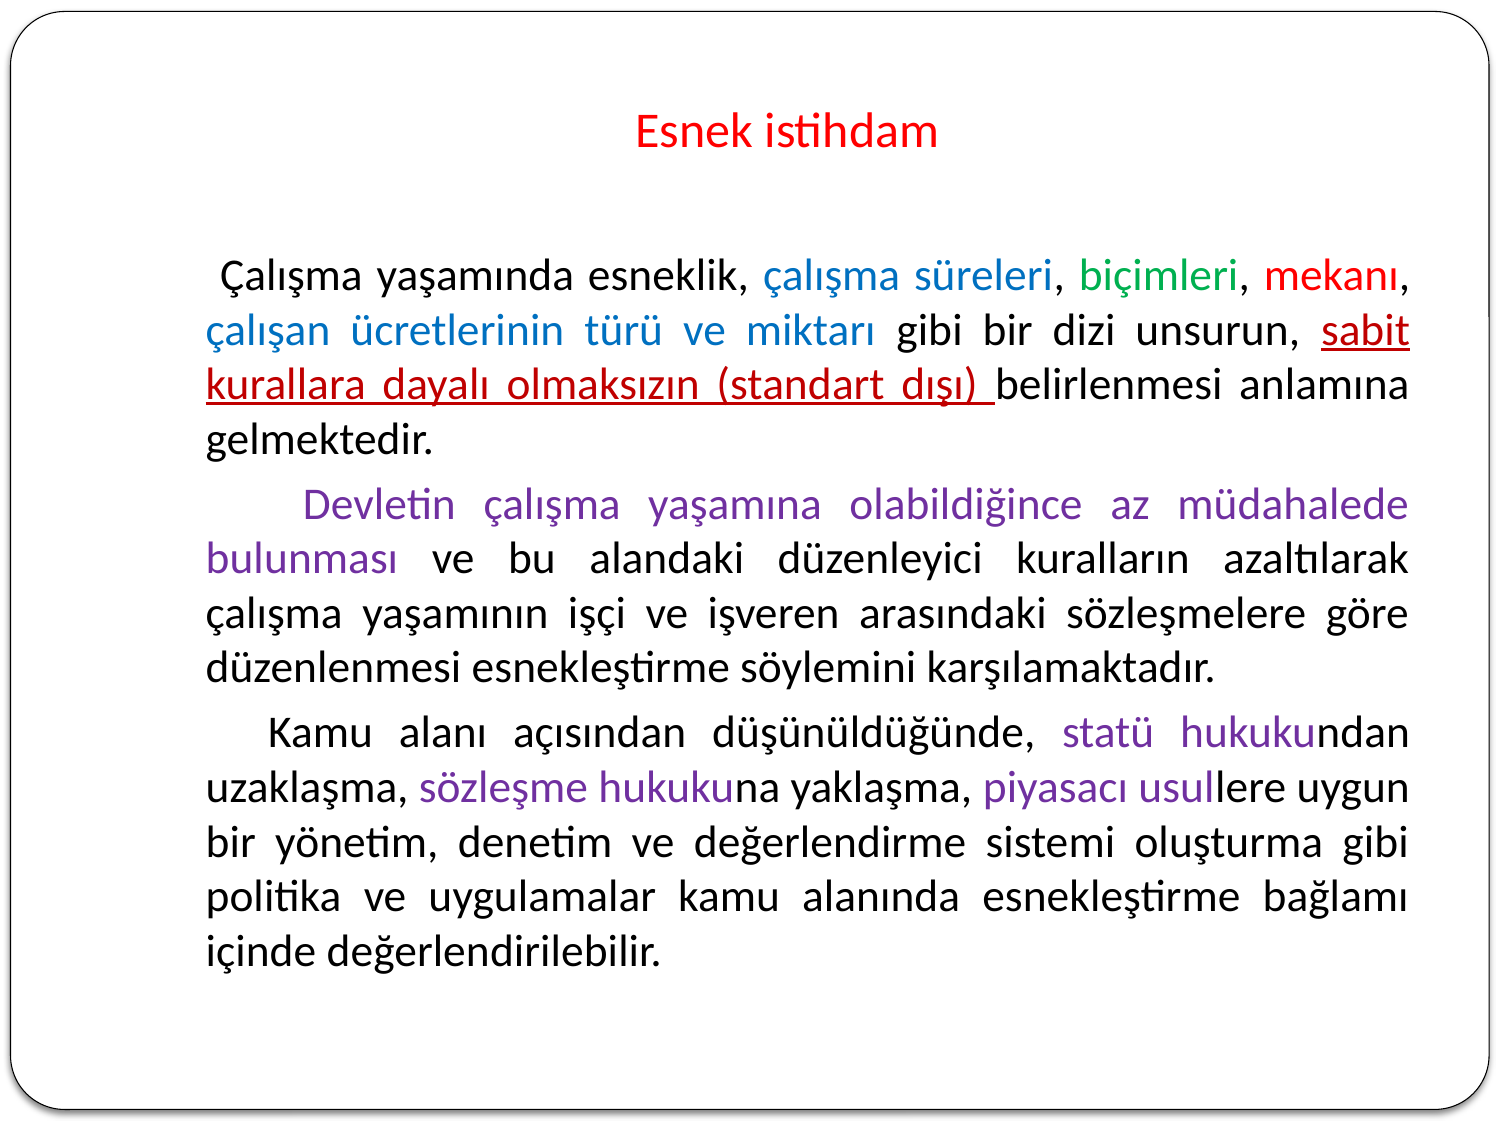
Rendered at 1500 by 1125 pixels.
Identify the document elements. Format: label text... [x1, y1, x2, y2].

list Çalışma yaşamında esneklik, çalışma süreleri, biçimleri, mekanı, çalışan ücretlerinin türü ve miktarı gibi bir dizi unsurun, sabit kurallara dayalı olmaksızın (standart dışı) belirlenmesi anlamına gelmektedir. Devletin çalışma yaşamına olabildiğince az müdahalede bulunması ve bu alandaki düzenleyici kuralların azaltılarak çalışma yaşamının işçi ve işveren arasındaki sözleşmelere göre düzenlenmesi esnekleştirme söylemini karşılamaktadır. Kamu alanı açısından düşünüldüğünde, statü hukukundan uzaklaşma, sözleşme hukukuna yaklaşma, piyasacı usullere uygun bir yönetim, denetim ve değerlendirme sistemi oluşturma gibi politika ve uygulamalar kamu alanında esnekleştirme bağlamı içinde değerlendirilebilir. [150, 237, 1425, 988]
title Esnek istihdam [150, 45, 1425, 233]
